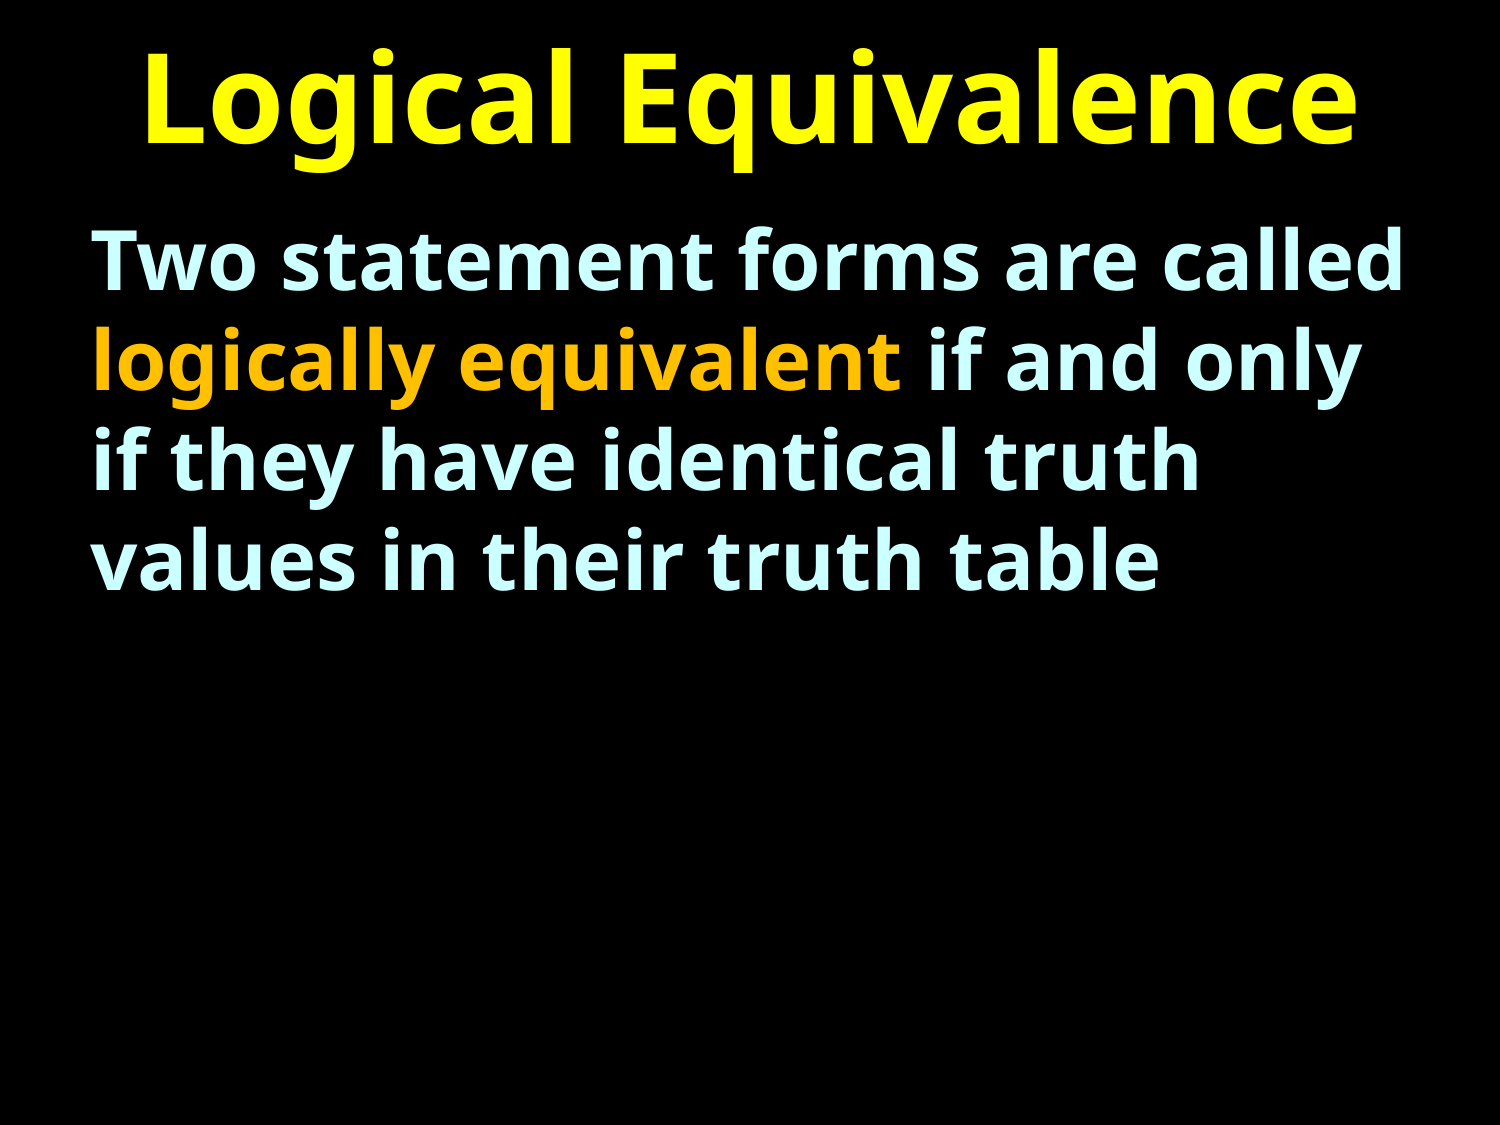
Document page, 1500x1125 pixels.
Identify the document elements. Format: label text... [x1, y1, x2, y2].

title Logical Equivalence [0, 0, 1500, 188]
list Two statement forms are called logically equivalent if and only if they have identical truth values in their truth table [75, 200, 1425, 1125]
